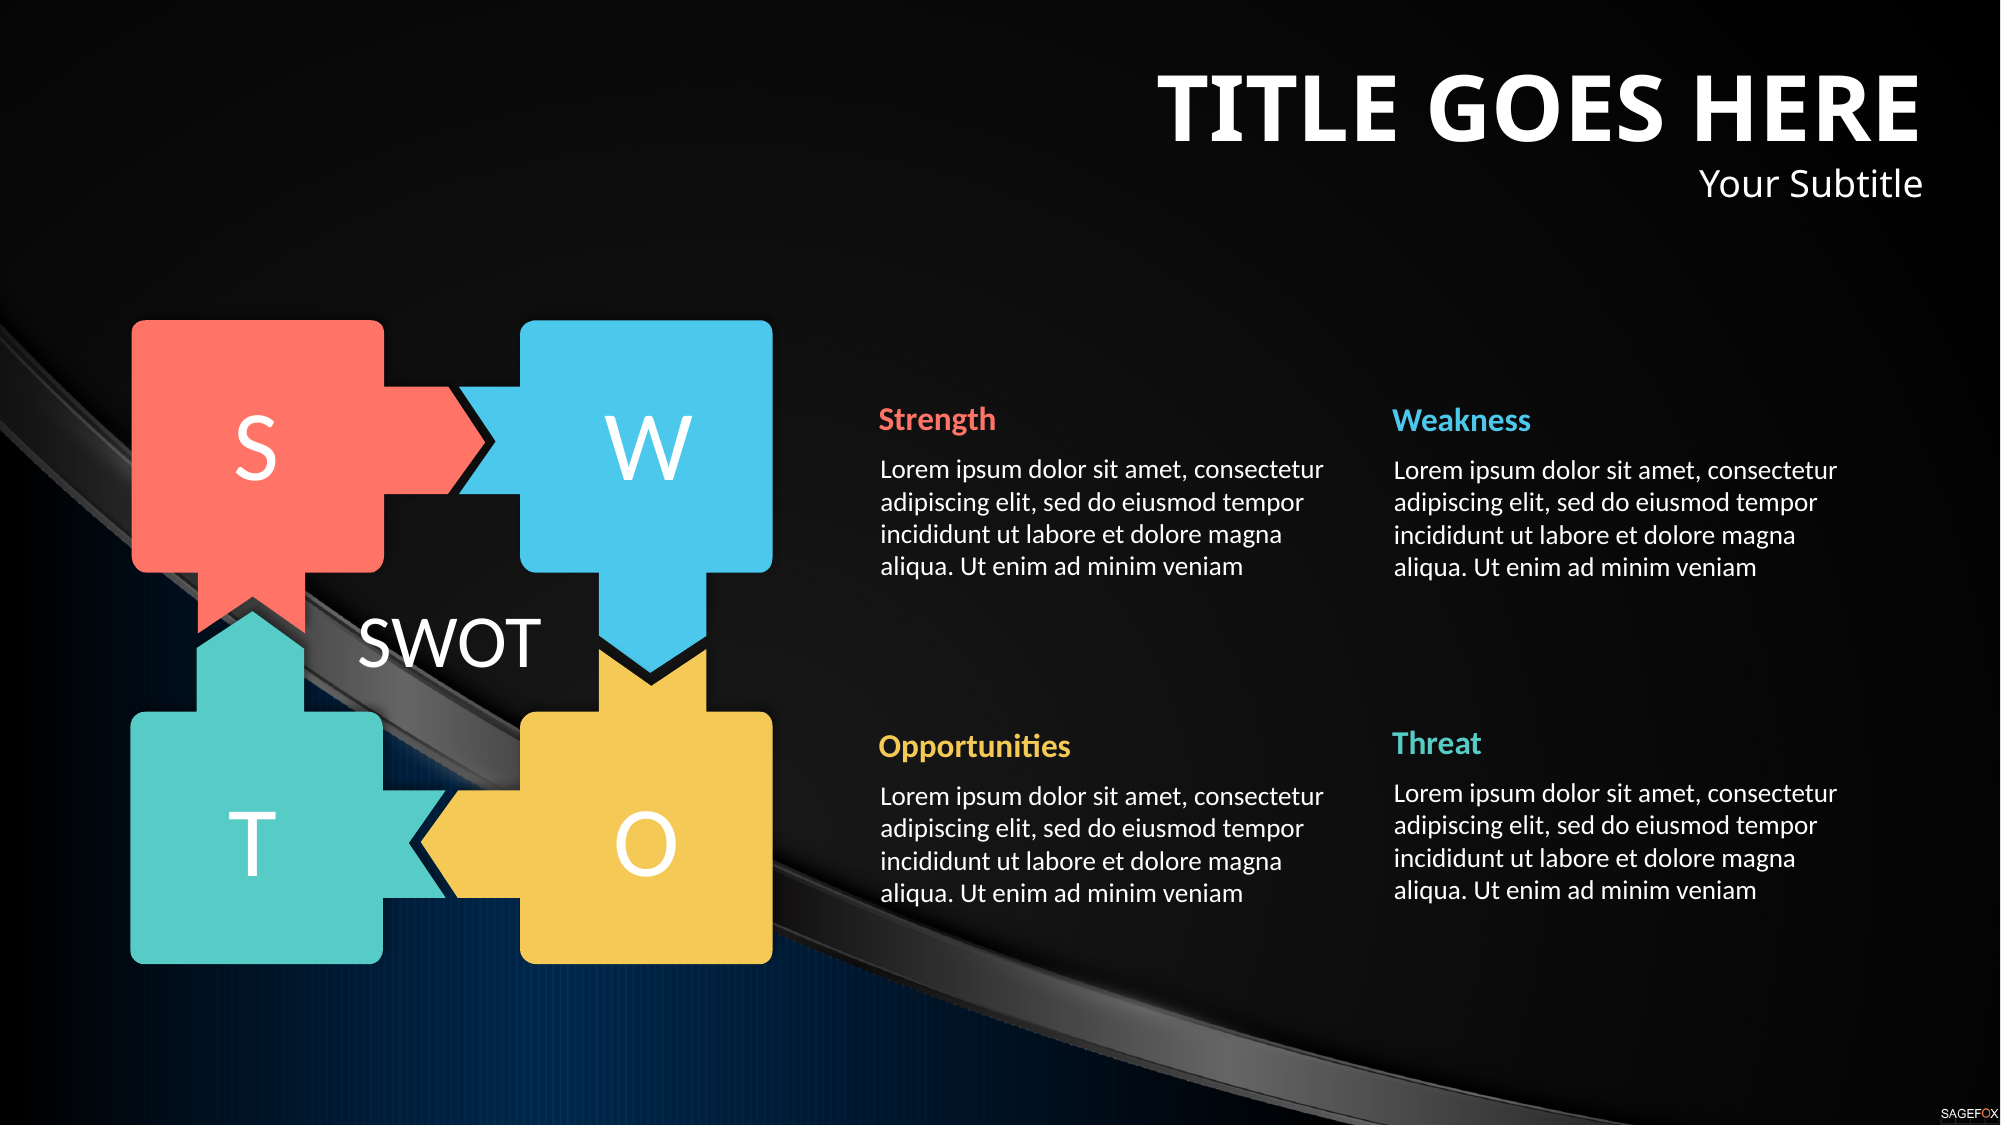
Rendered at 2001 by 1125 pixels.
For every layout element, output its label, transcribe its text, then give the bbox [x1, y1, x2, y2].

picture [0, 0, 2001, 1125]
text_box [863, 389, 1344, 591]
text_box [1377, 713, 1858, 915]
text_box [125, 611, 446, 965]
text_box TITLE GOES HERE Your Subtitle [1035, 42, 1939, 212]
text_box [420, 649, 774, 965]
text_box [863, 716, 1344, 918]
text_box SWOT [446, 634, 458, 649]
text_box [458, 320, 777, 673]
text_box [128, 320, 458, 634]
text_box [1377, 390, 1858, 592]
